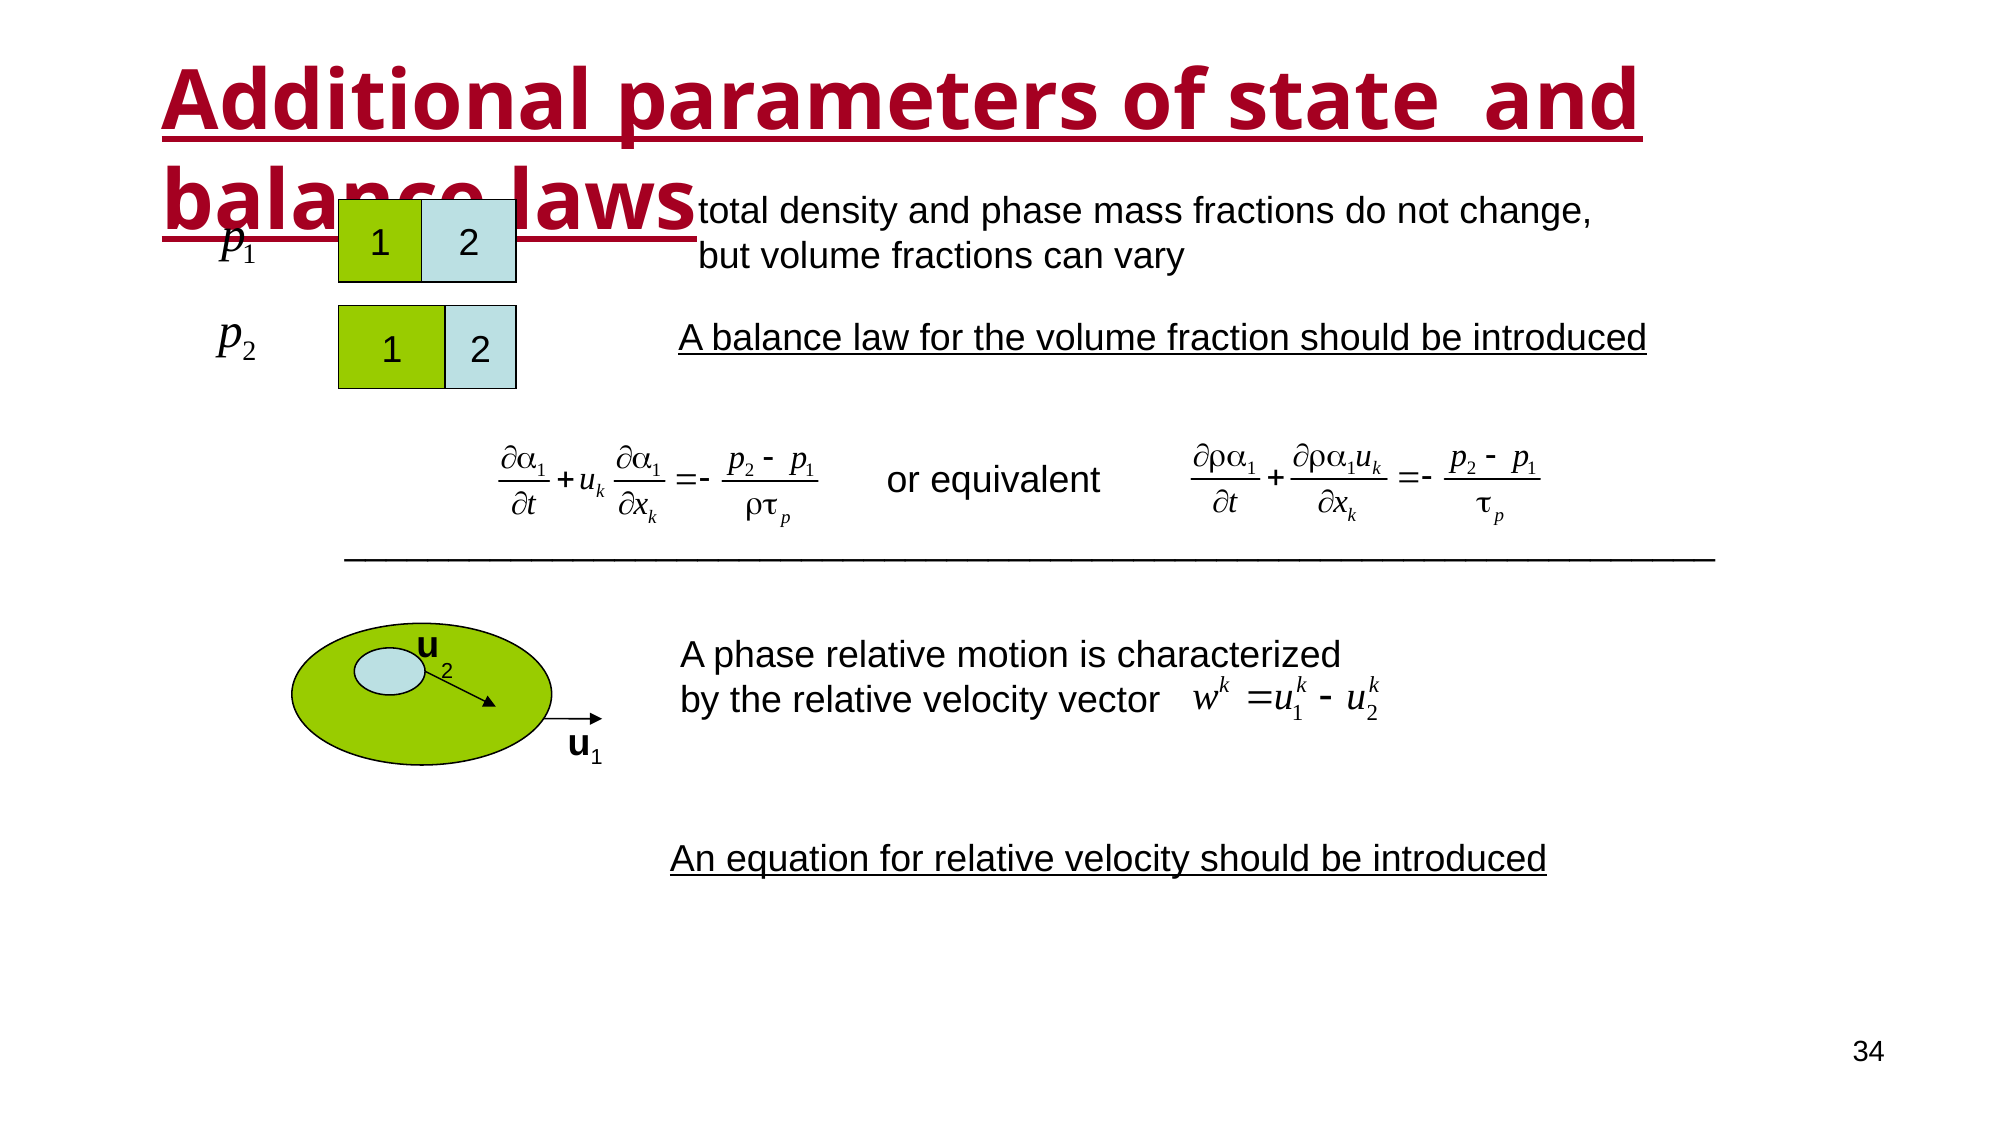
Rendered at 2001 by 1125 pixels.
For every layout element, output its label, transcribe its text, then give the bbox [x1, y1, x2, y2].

text_box A phase relative motion is characterized by the relative velocity vector [665, 622, 1368, 728]
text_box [204, 298, 267, 373]
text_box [207, 202, 265, 276]
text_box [338, 178, 1669, 389]
text_box Additional parameters of state and balance laws [146, 39, 1796, 254]
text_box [291, 612, 620, 771]
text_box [493, 436, 825, 534]
text_box __________________________________________________________________ [329, 509, 1730, 570]
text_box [1185, 666, 1387, 730]
text_box An equation for relative velocity should be introduced [655, 826, 1563, 887]
text_box or equivalent [871, 447, 1116, 507]
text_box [1185, 435, 1548, 532]
slide_number 34 [1433, 1024, 1900, 1103]
